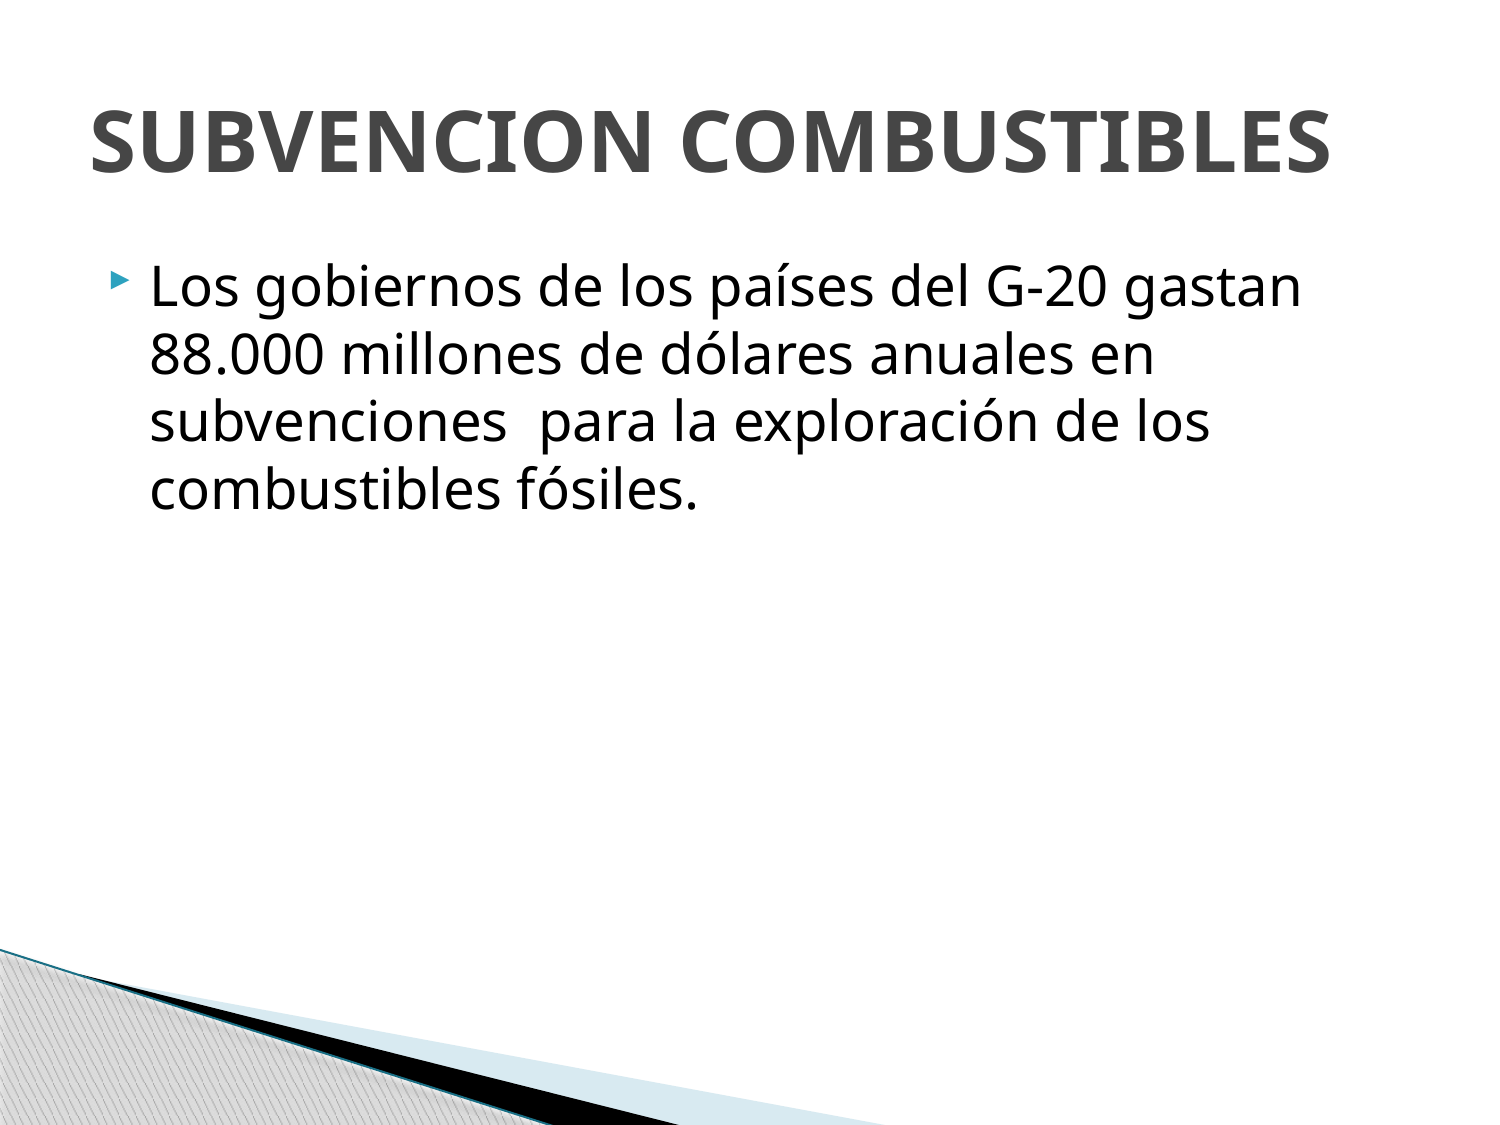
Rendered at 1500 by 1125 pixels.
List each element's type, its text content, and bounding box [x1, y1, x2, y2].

title SUBVENCION COMBUSTIBLES [75, 45, 1425, 233]
list Los gobiernos de los países del G-20 gastan 88.000 millones de dólares anuales en subvenciones para la exploración de los combustibles fósiles. [75, 243, 1425, 986]
